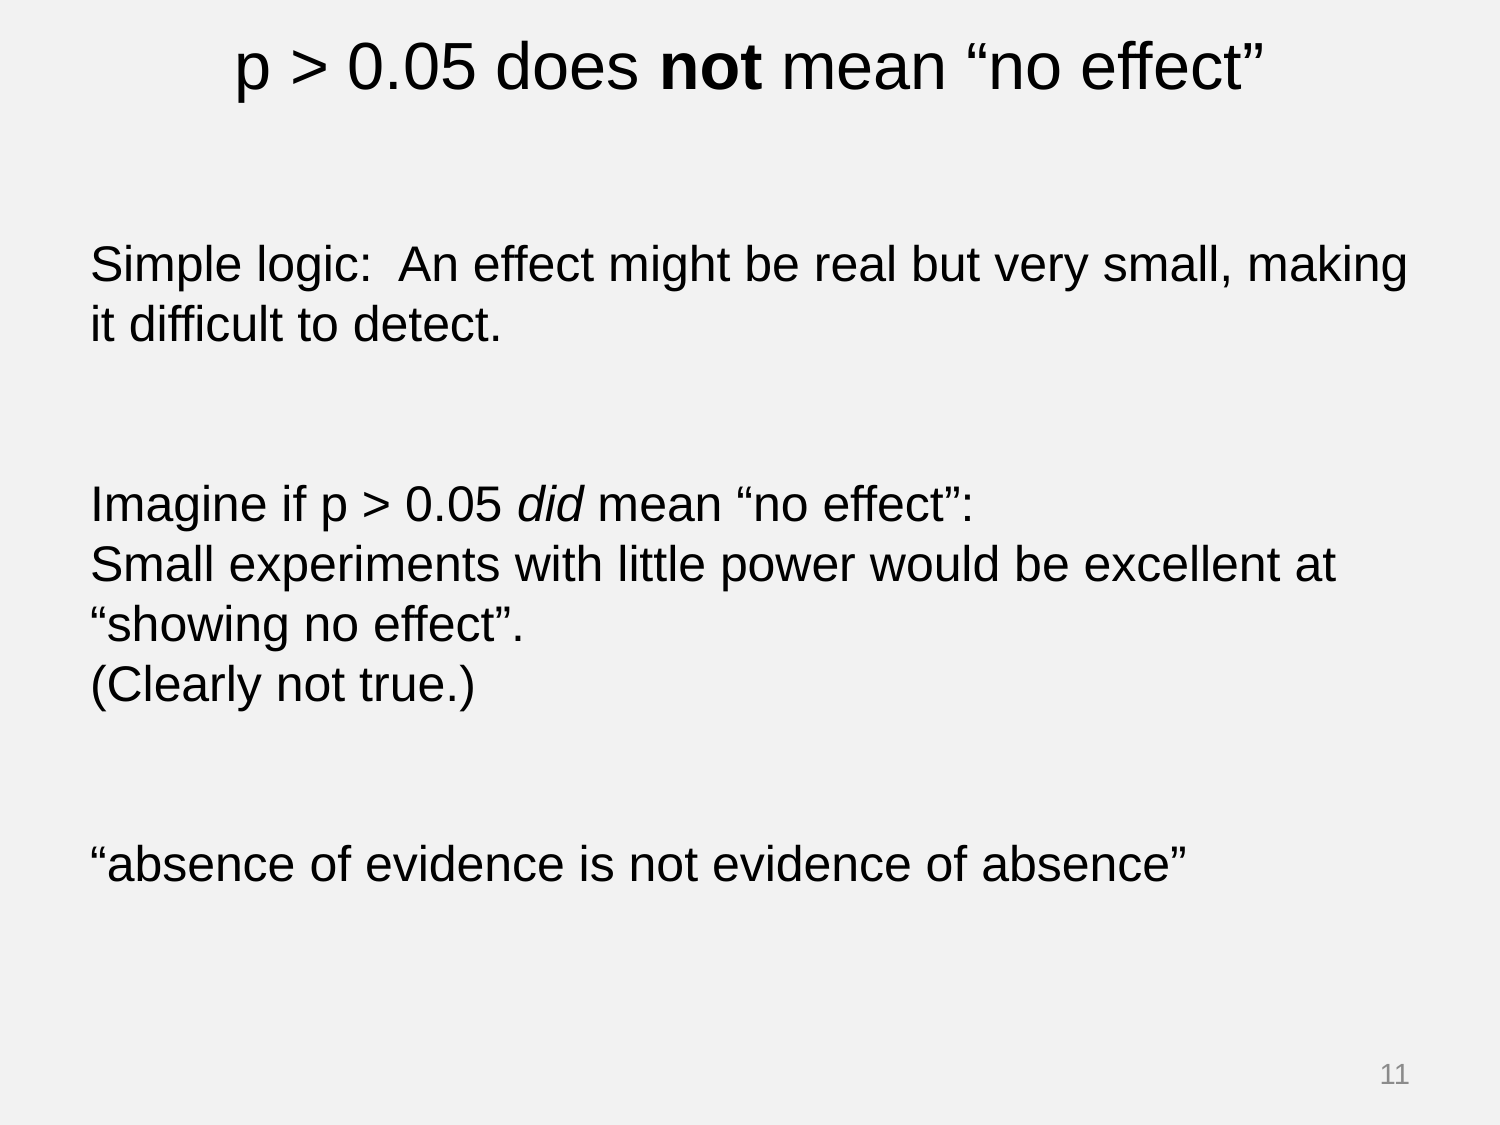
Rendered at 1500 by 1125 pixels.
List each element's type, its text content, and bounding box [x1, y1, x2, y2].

text_box Simple logic: An effect might be real but very small, making it difficult to detect. Imagine if p > 0.05 did mean “no effect”: Small experiments with little power would be excellent at “showing no effect”. (Clearly not true.) “absence of evidence is not evidence of absence” [75, 345, 1425, 899]
slide_number 11 [1074, 1042, 1425, 1103]
text_box p > 0.05 does not mean “no effect” [47, 15, 1453, 345]
